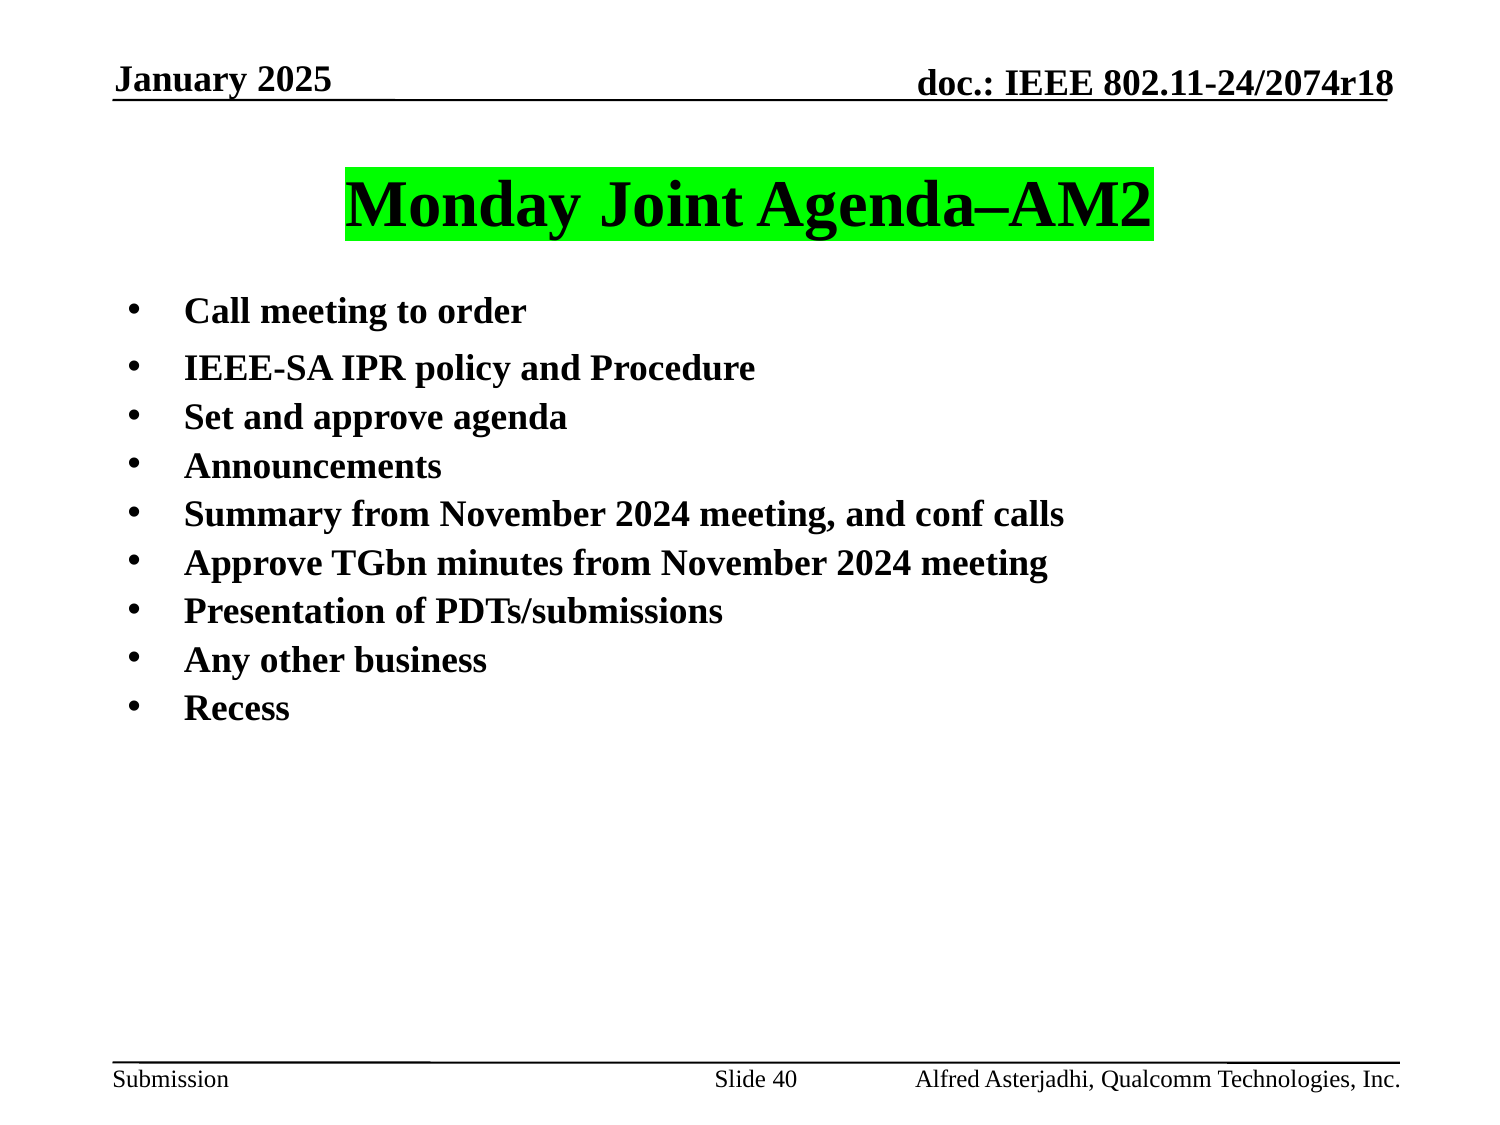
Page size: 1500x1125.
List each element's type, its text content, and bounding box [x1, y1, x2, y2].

footer Alfred Asterjadhi, Qualcomm Technologies, Inc. [878, 1061, 1402, 1093]
title Monday Joint Agenda–AM2 [112, 112, 1388, 286]
slide_number Slide 40 [712, 1061, 800, 1123]
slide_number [114, 54, 423, 100]
list Call meeting to order IEEE-SA IPR policy and Procedure Set and approve agenda Announcements Summary from November 2024 meeting, and conf calls Approve TGbn minutes from November 2024 meeting Presentation of PDTs/submissions Any other business Recess [112, 286, 1388, 1060]
